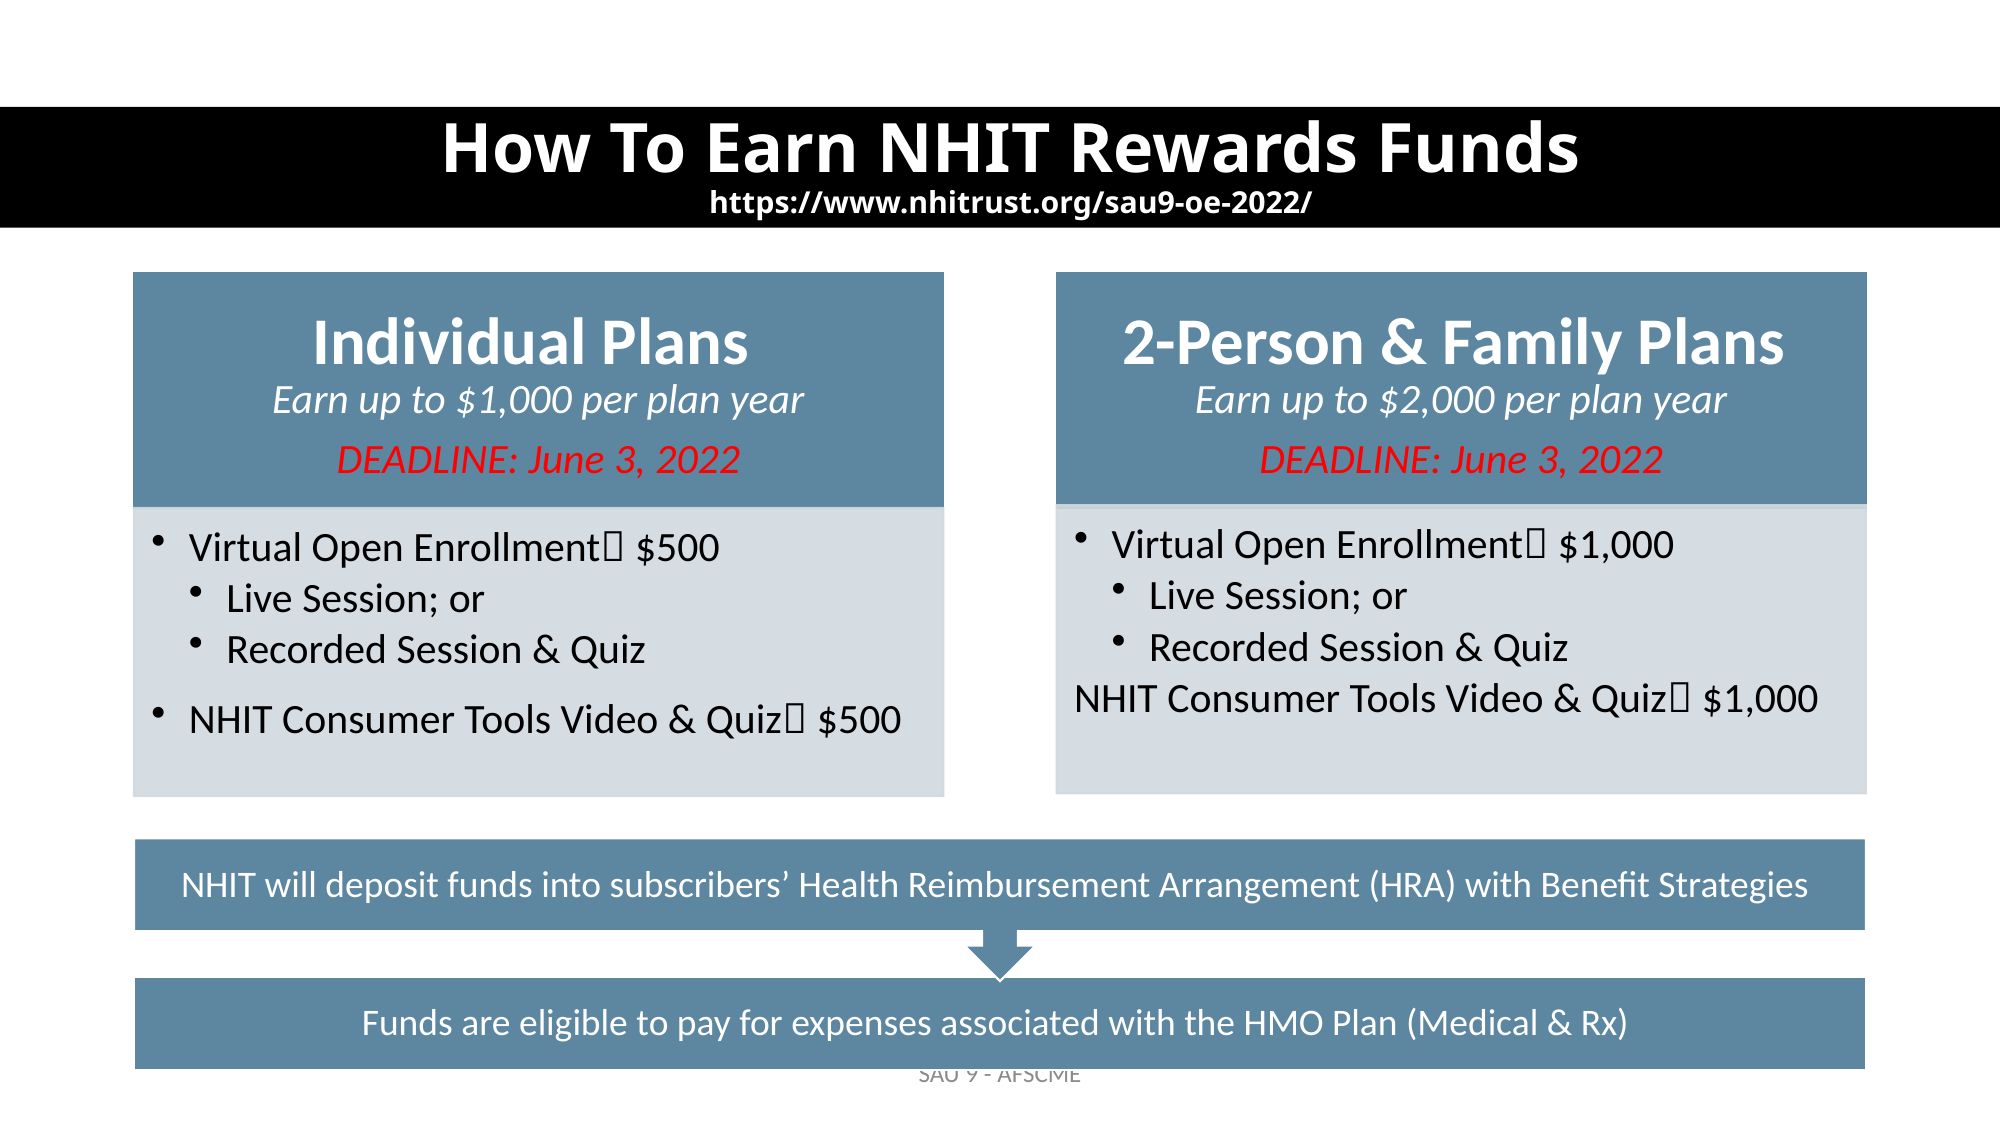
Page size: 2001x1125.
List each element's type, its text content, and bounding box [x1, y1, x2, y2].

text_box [133, 835, 1866, 1070]
footer SAU 9 - AFSCME [662, 1070, 1338, 1103]
title How To Earn NHIT Rewards Funds https://www.nhitrust.org/sau9-oe-2022/ [91, 105, 1931, 228]
text_box [0, 106, 2000, 229]
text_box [133, 270, 1866, 799]
